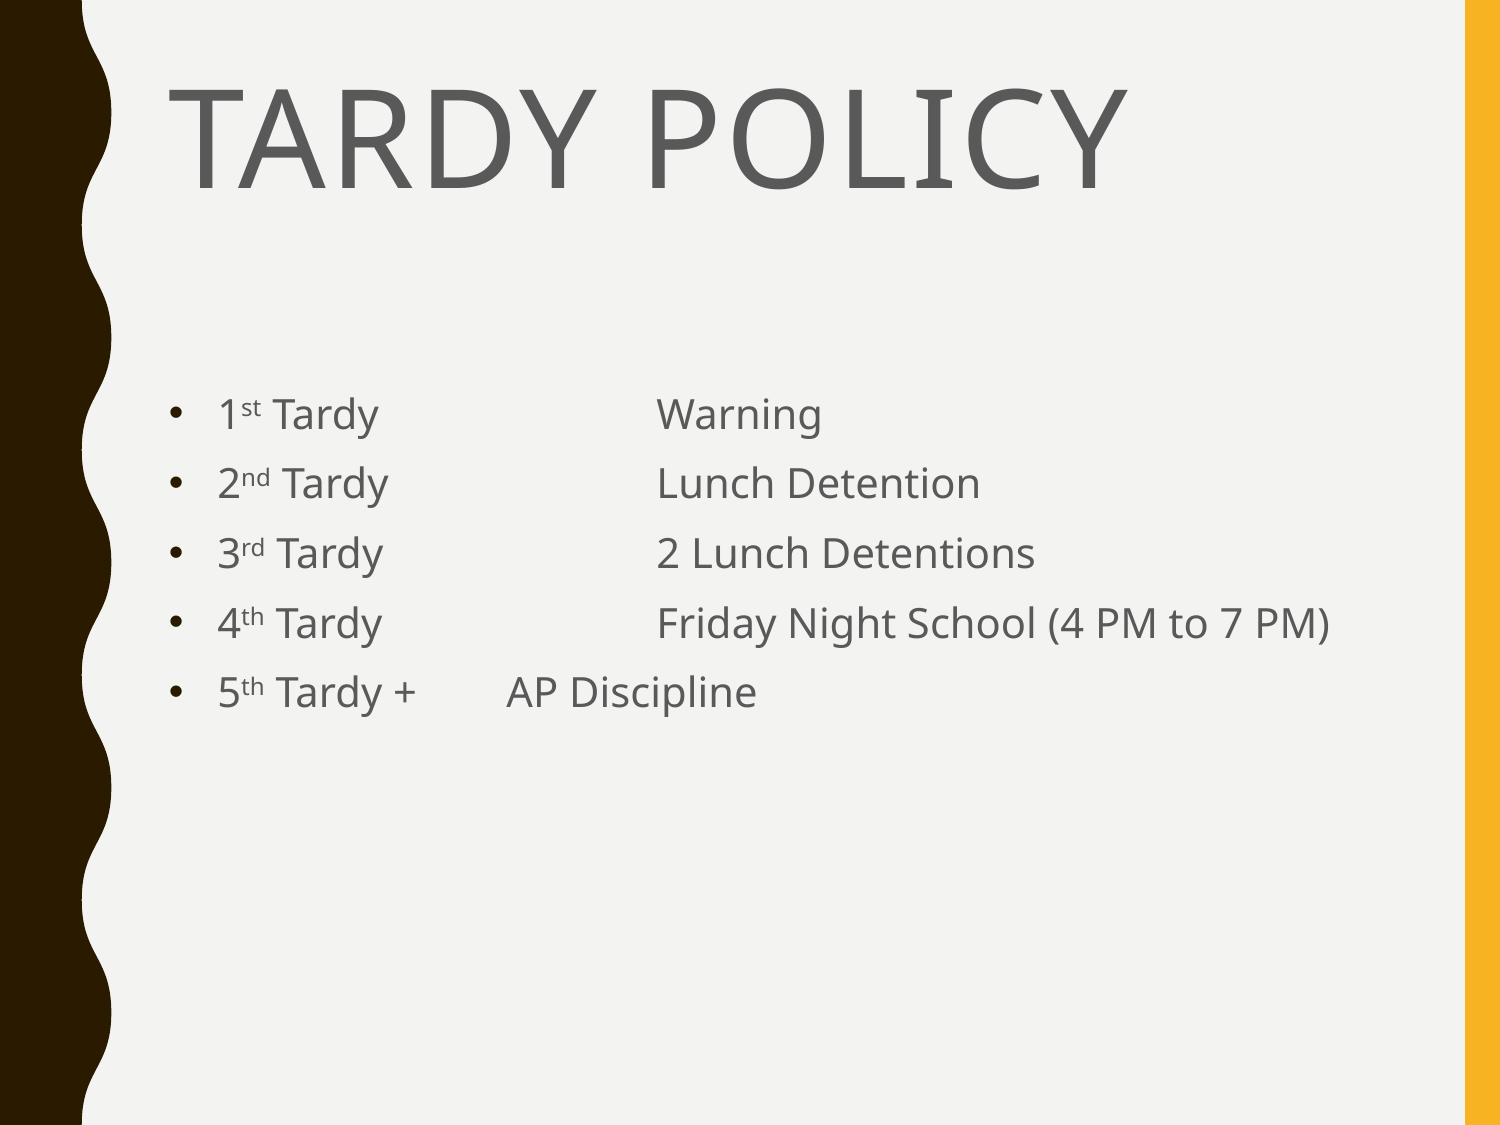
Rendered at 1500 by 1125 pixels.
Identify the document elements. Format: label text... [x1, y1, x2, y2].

title Tardy Policy [154, 62, 1407, 308]
list 1st Tardy Warning 2nd Tardy Lunch Detention 3rd Tardy 2 Lunch Detentions 4th Tardy Friday Night School (4 PM to 7 PM) 5th Tardy + AP Discipline [154, 375, 1407, 965]
